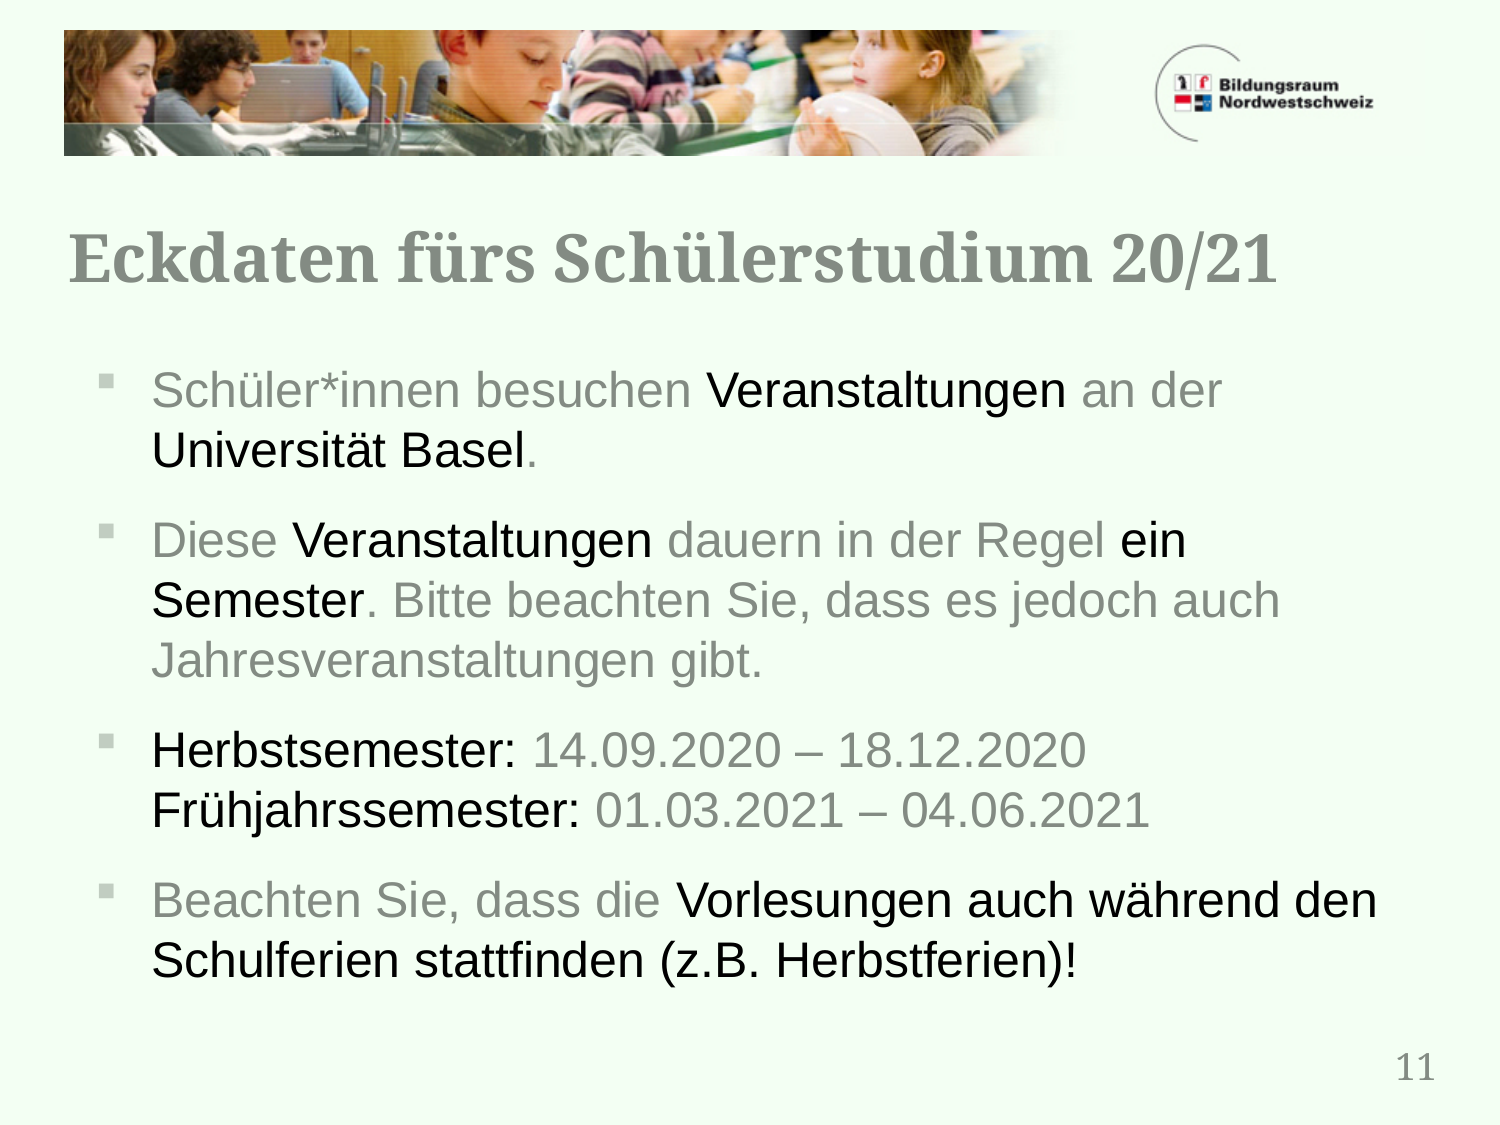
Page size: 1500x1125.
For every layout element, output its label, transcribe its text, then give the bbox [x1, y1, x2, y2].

list Schüler*innen besuchen Veranstaltungen an der Universität Basel. Diese Veranstaltungen dauern in der Regel ein Semester. Bitte beachten Sie, dass es jedoch auch Jahresveranstaltungen gibt. Herbstsemester: 14.09.2020 – 18.12.2020 Frühjahrssemester: 01.03.2021 – 04.06.2021 Beachten Sie, dass die Vorlesungen auch während den Schulferien stattfinden (z.B. Herbstferien)! [64, 350, 1447, 1035]
picture [64, 30, 1425, 156]
slide_number 11 [1139, 1034, 1453, 1094]
title Eckdaten fürs Schülerstudium 20/21 [53, 196, 1426, 315]
